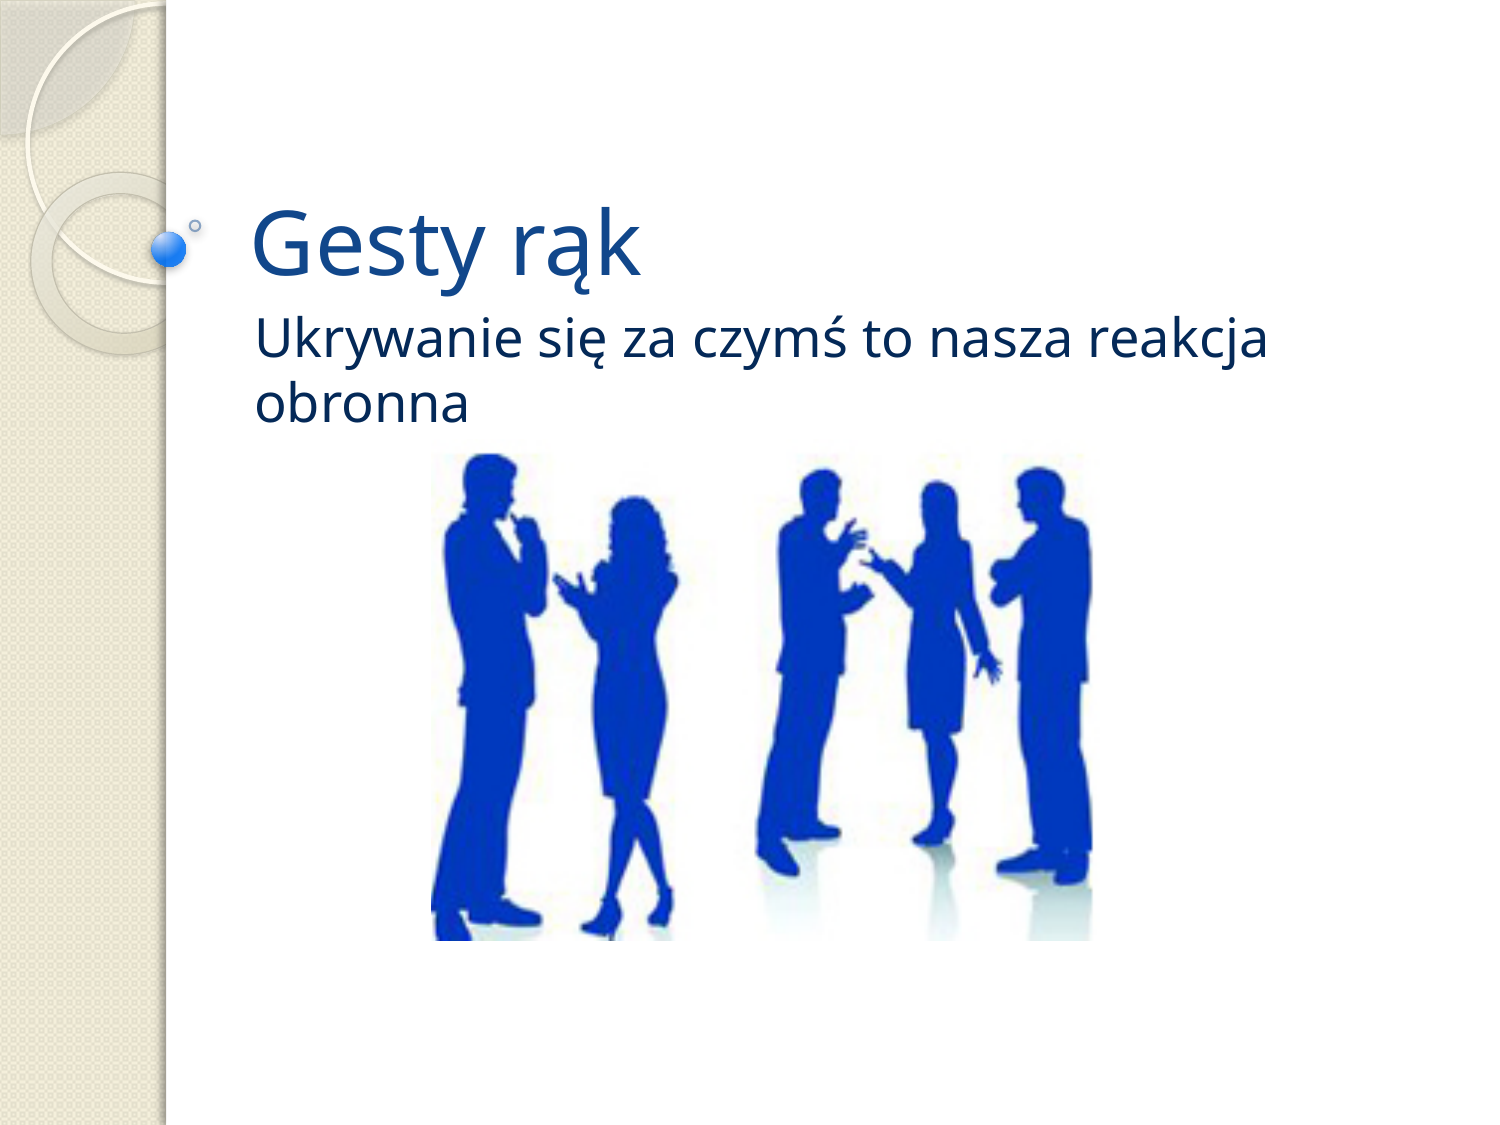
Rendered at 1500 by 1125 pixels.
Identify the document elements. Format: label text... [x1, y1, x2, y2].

title Gesty rąk [234, 59, 1450, 301]
picture [430, 439, 1117, 941]
subtitle Ukrywanie się za czymś to nasza reakcja obronna [234, 303, 1450, 591]
